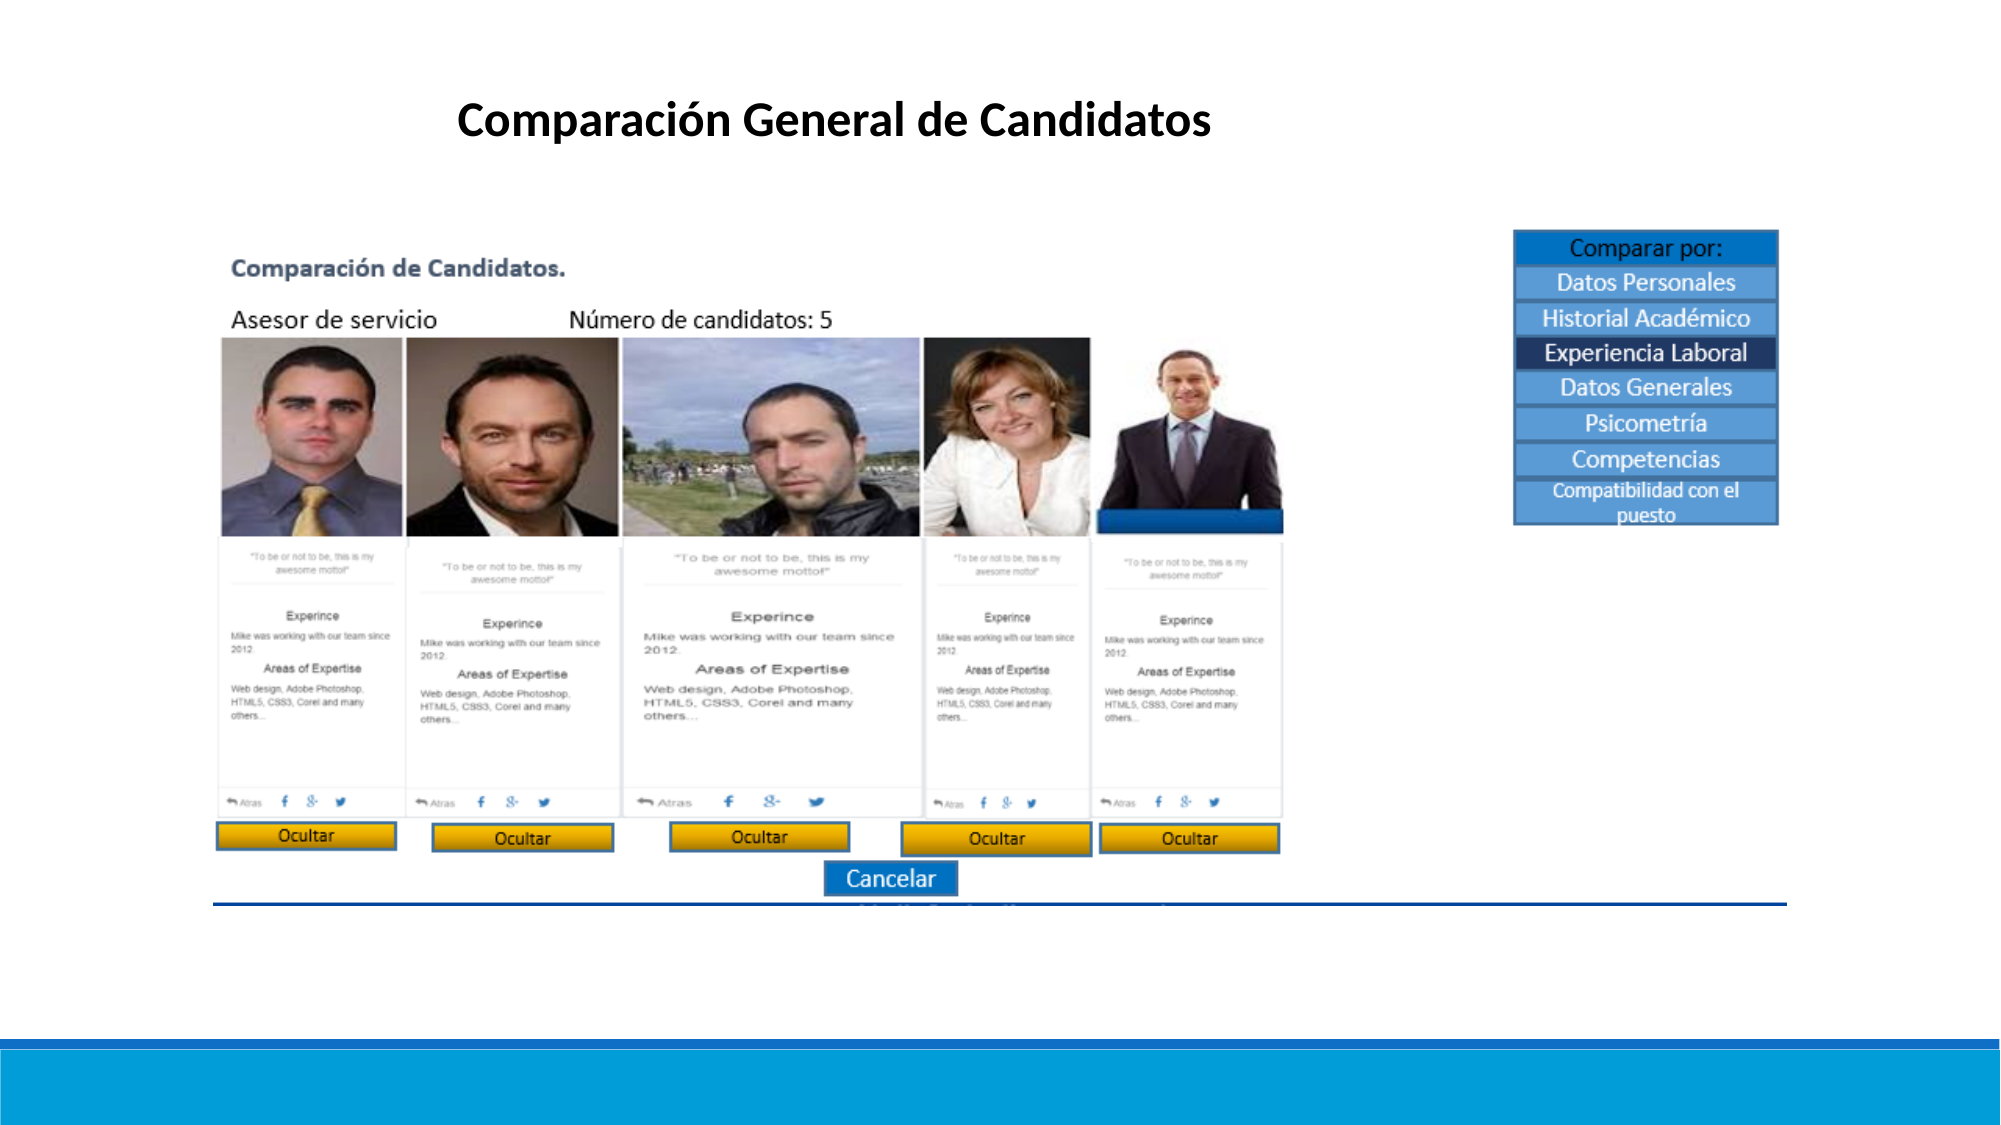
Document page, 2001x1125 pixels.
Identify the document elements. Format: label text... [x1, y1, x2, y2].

picture [212, 219, 1787, 906]
text_box Comparación General de Candidatos [442, 79, 1239, 214]
